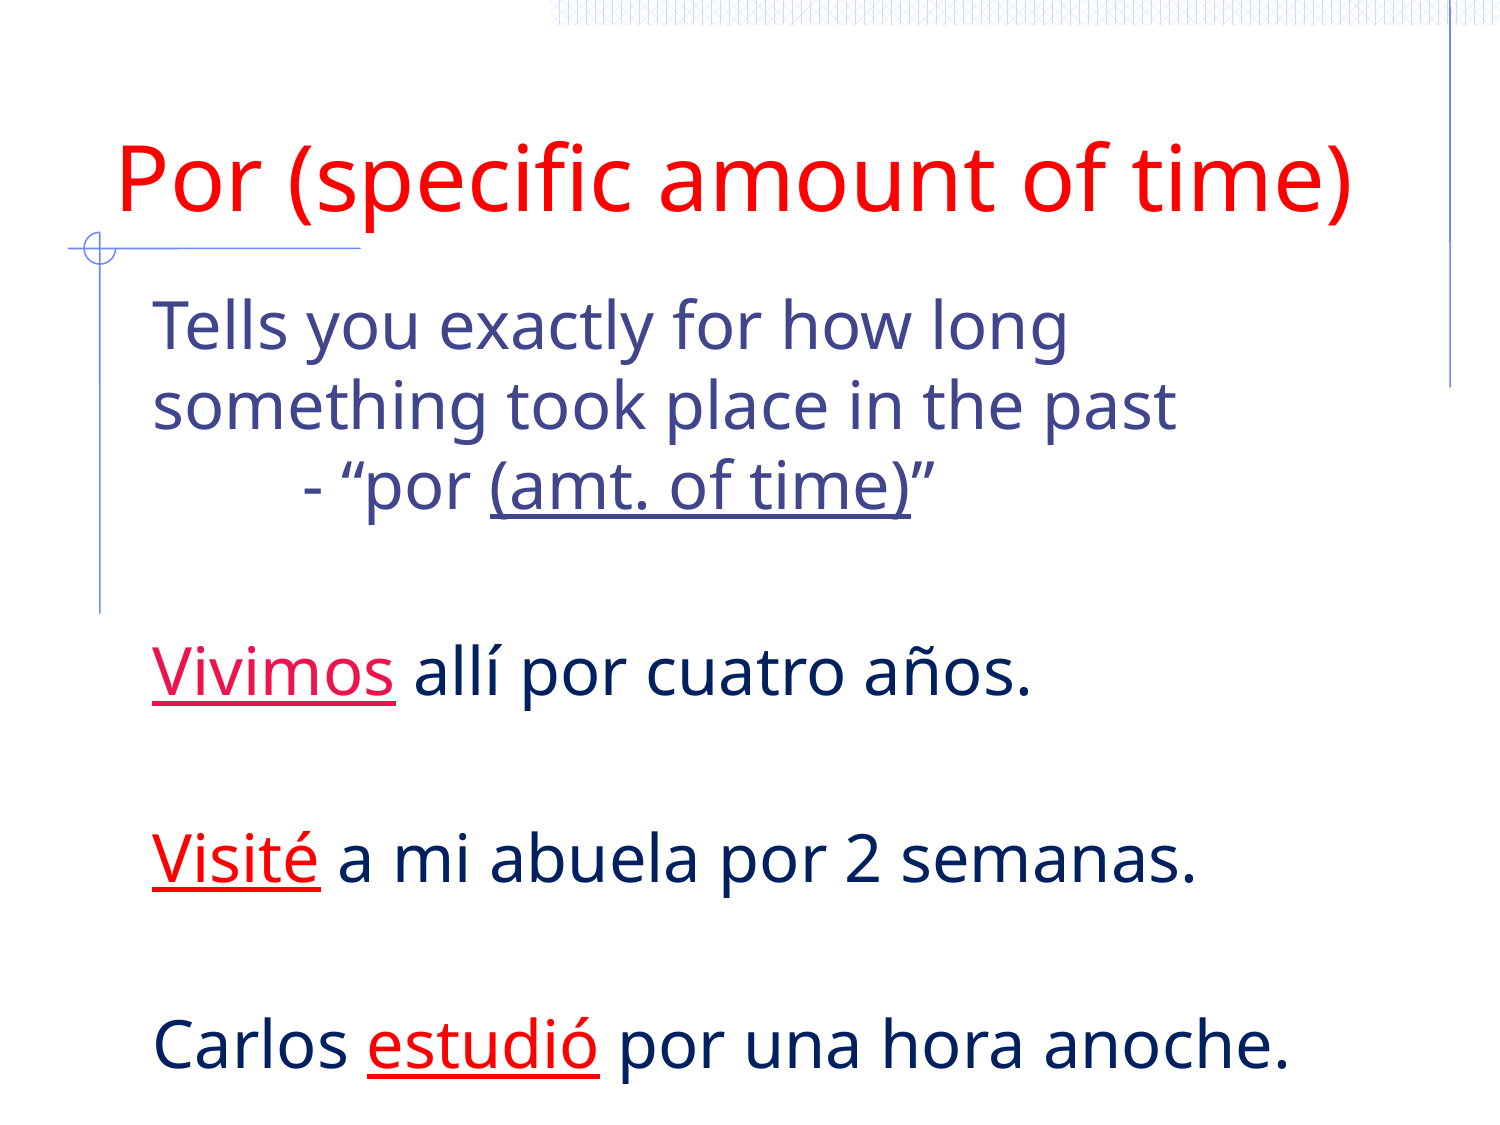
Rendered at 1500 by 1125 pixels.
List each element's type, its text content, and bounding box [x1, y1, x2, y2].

title Por (specific amount of time) [99, 50, 1375, 238]
list Tells you exactly for how long something took place in the past - “por (amt. of time)” Vivimos allí por cuatro años. Visité a mi abuela por 2 semanas. Carlos estudió por una hora anoche. [137, 275, 1413, 1025]
